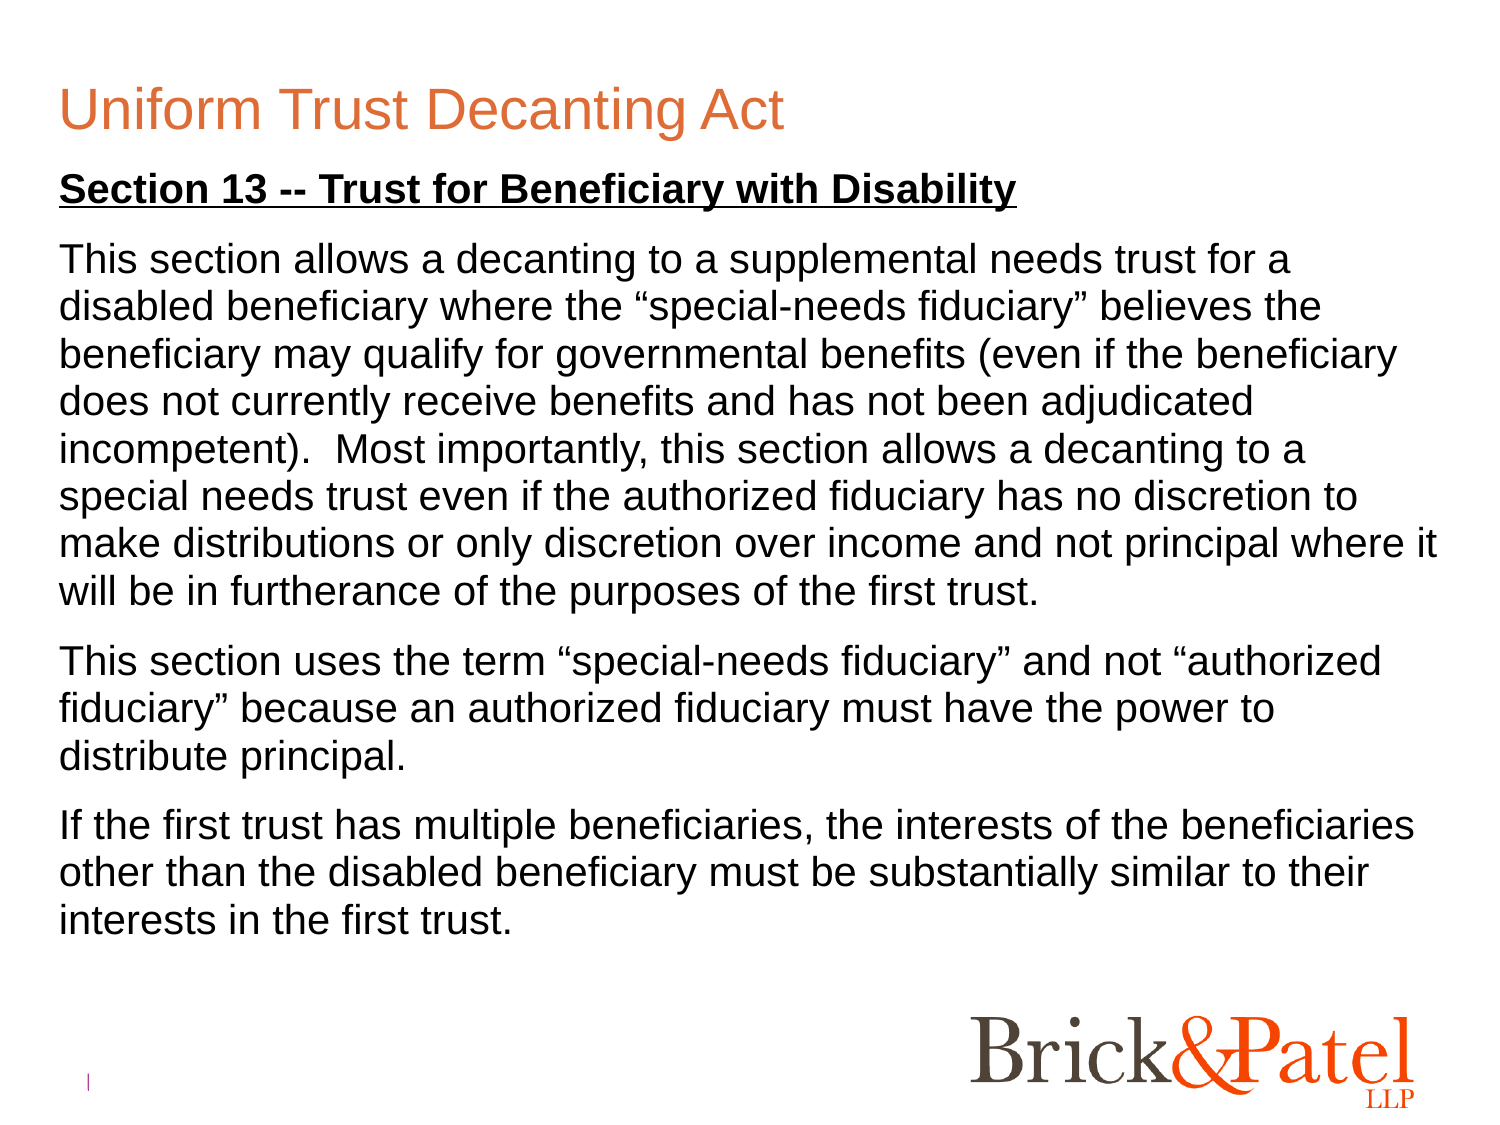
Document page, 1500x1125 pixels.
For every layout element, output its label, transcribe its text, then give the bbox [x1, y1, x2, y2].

title Uniform Trust Decanting Act [58, 70, 1441, 154]
picture [933, 980, 1441, 1125]
list Section 13 -- Trust for Beneficiary with Disability This section allows a decanting to a supplemental needs trust for a disabled beneficiary where the “special-needs fiduciary” believes the beneficiary may qualify for governmental benefits (even if the beneficiary does not currently receive benefits and has not been adjudicated incompetent). Most importantly, this section allows a decanting to a special needs trust even if the authorized fiduciary has no discretion to make distributions or only discretion over income and not principal where it will be in furtherance of the purposes of the first trust. This section uses the term “special-needs fiduciary” and not “authorized fiduciary” because an authorized fiduciary must have the power to distribute principal. If the first trust has multiple beneficiaries, the interests of the beneficiaries other than the disabled beneficiary must be substantially similar to their interests in the first trust. [58, 165, 1441, 896]
